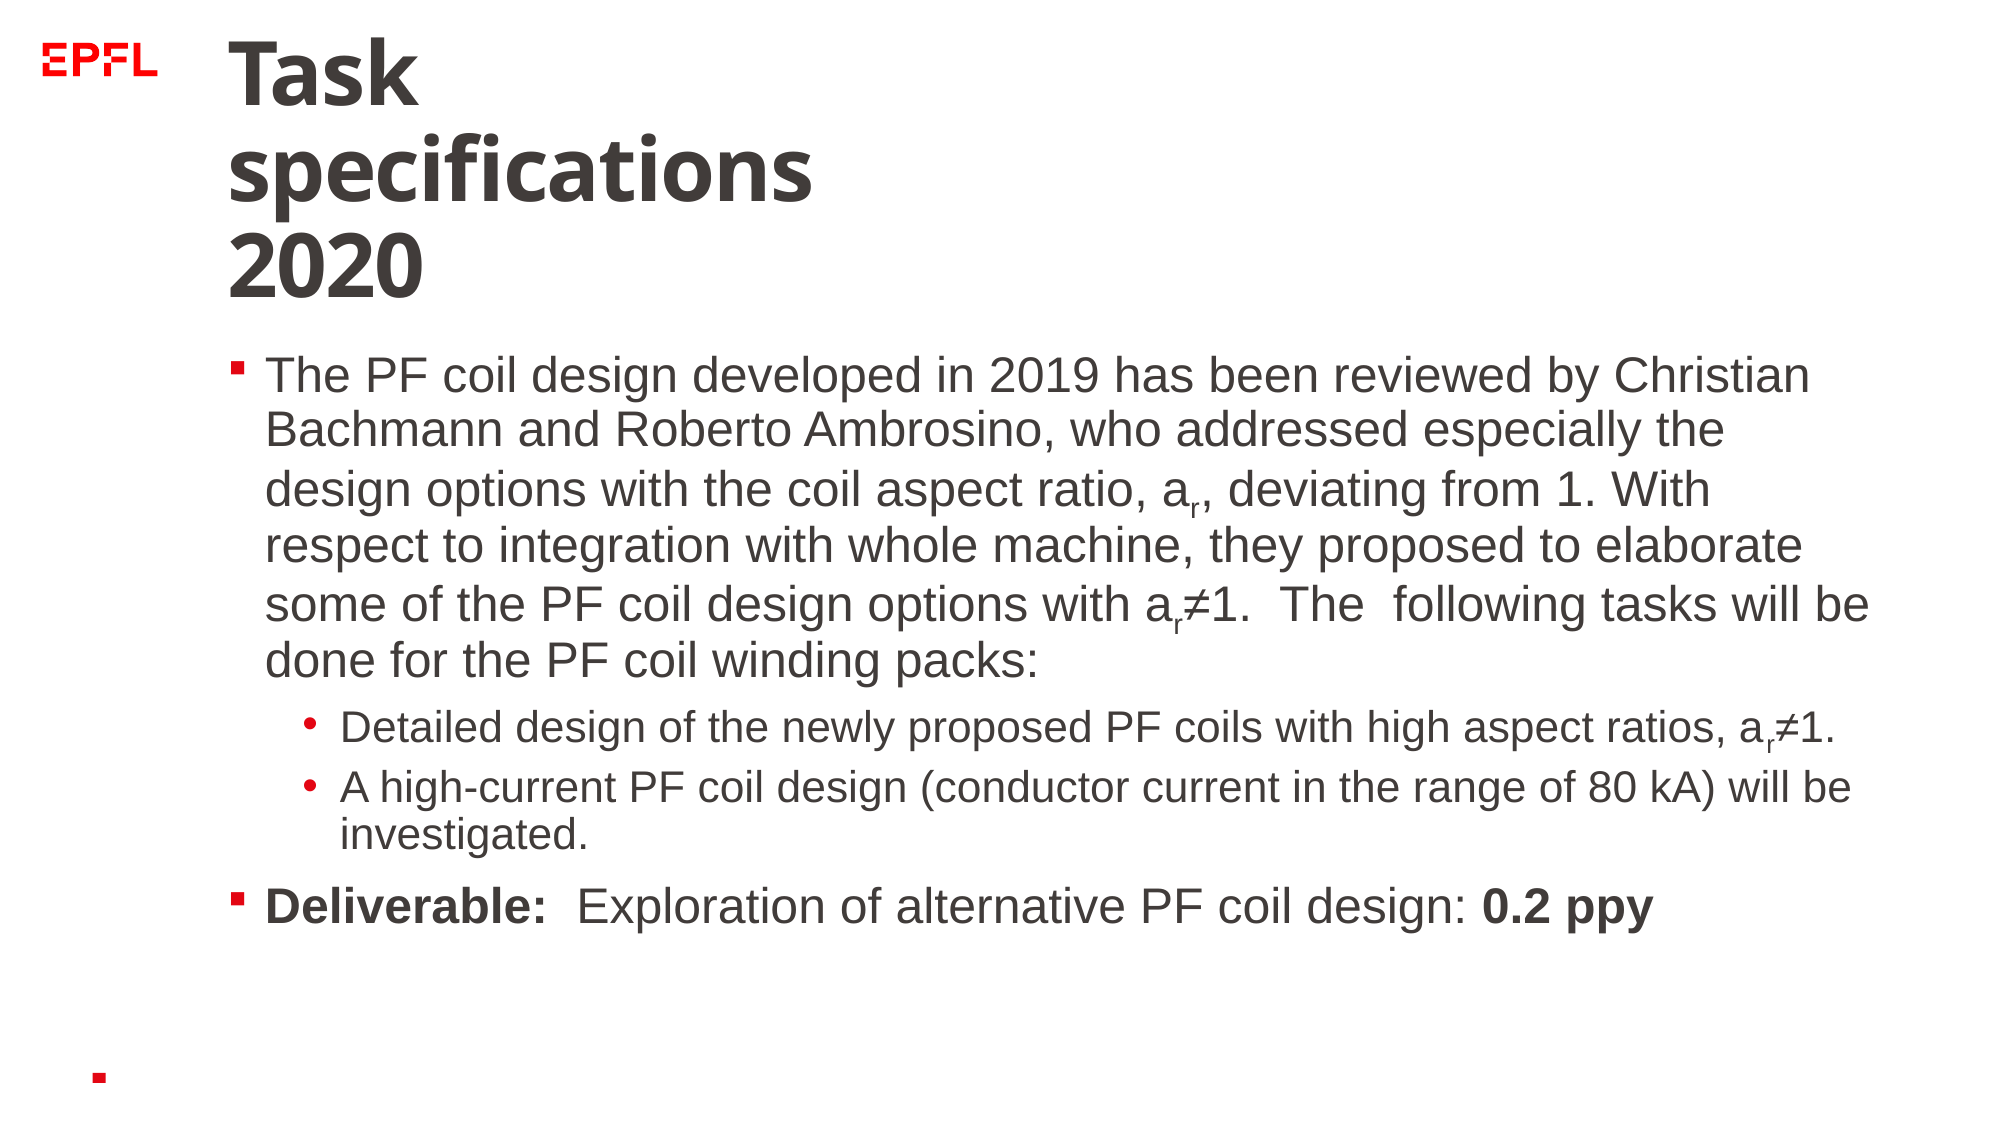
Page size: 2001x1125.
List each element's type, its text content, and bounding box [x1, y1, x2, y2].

list The PF coil design developed in 2019 has been reviewed by Christian Bachmann and Roberto Ambrosino, who addressed especially the design options with the coil aspect ratio, ar, deviating from 1. With respect to integration with whole machine, they proposed to elaborate some of the PF coil design options with ar≠1. The following tasks will be done for the PF coil winding packs: Detailed design of the newly proposed PF coils with high aspect ratios, ar≠1. A high-current PF coil design (conductor current in the range of 80 kA) will be investigated. Deliverable: Exploration of alternative PF coil design: 0.2 ppy [197, 341, 1888, 1083]
title Task specifications 2020 [197, 28, 1000, 264]
picture [28, 28, 172, 91]
